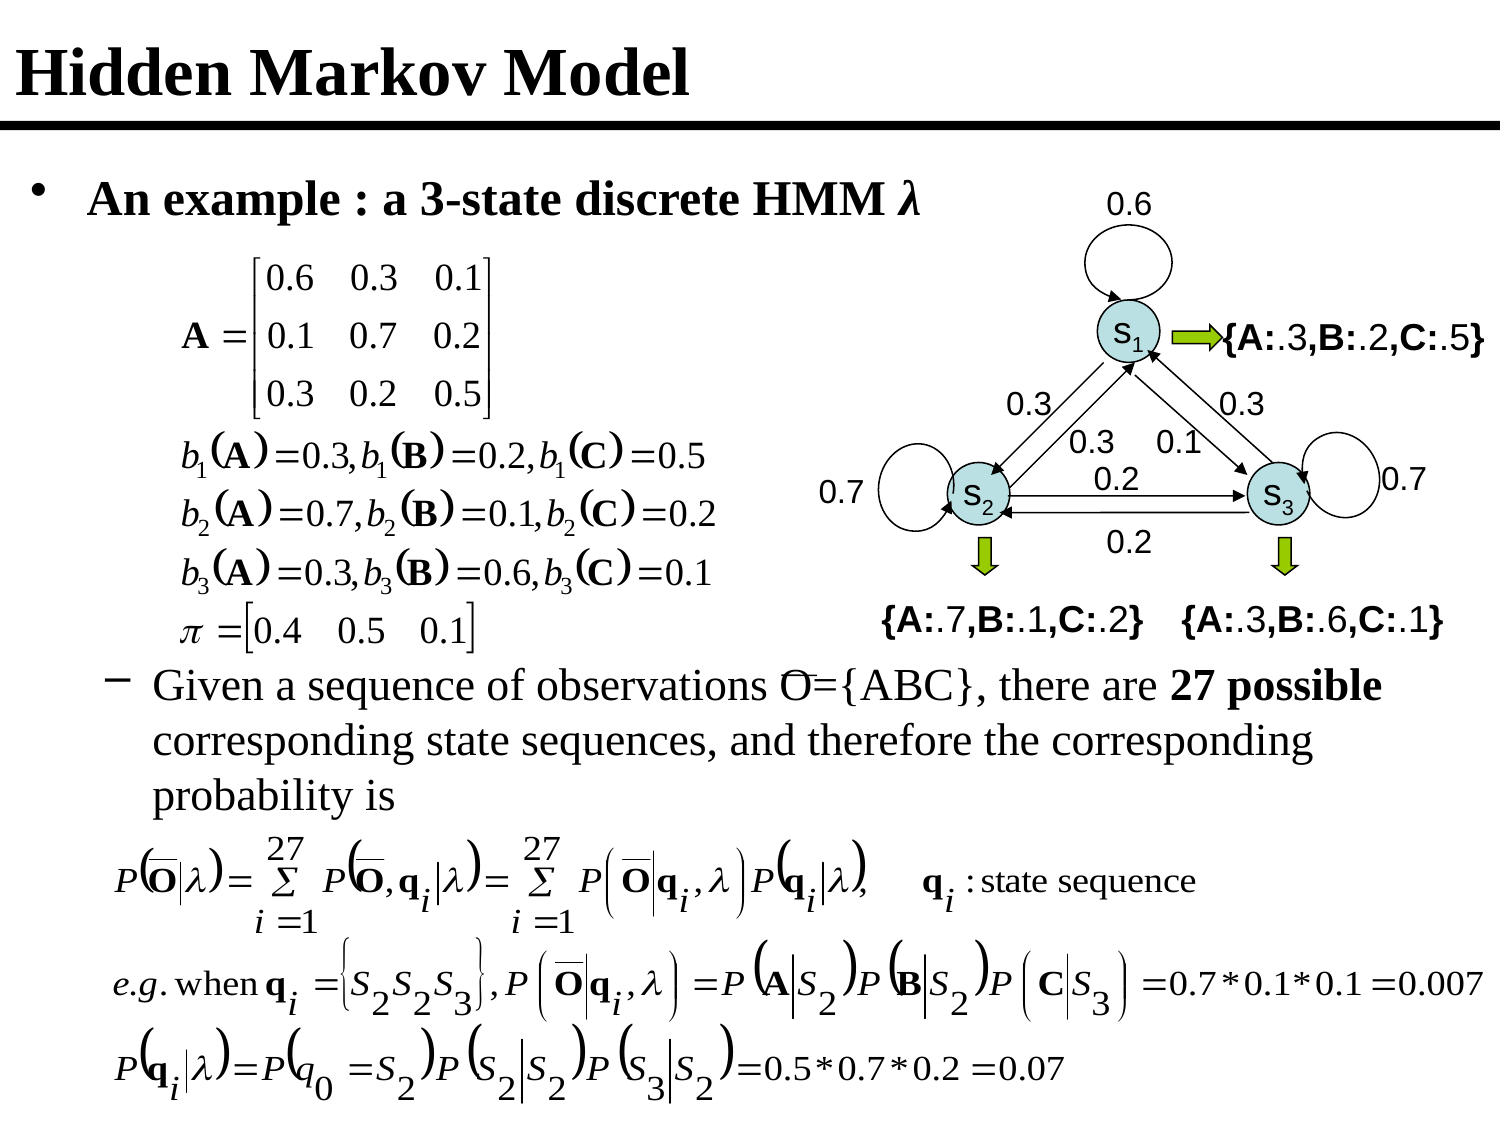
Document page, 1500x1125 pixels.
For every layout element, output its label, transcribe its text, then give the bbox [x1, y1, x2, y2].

list An example : a 3-state discrete HMM λ Given a sequence of observations O={ABC}, there are 27 possible corresponding state sequences, and therefore the corresponding probability is [15, 157, 1436, 988]
title Hidden Markov Model [0, 19, 1350, 112]
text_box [174, 249, 726, 661]
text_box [803, 174, 1500, 648]
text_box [107, 825, 1493, 1110]
